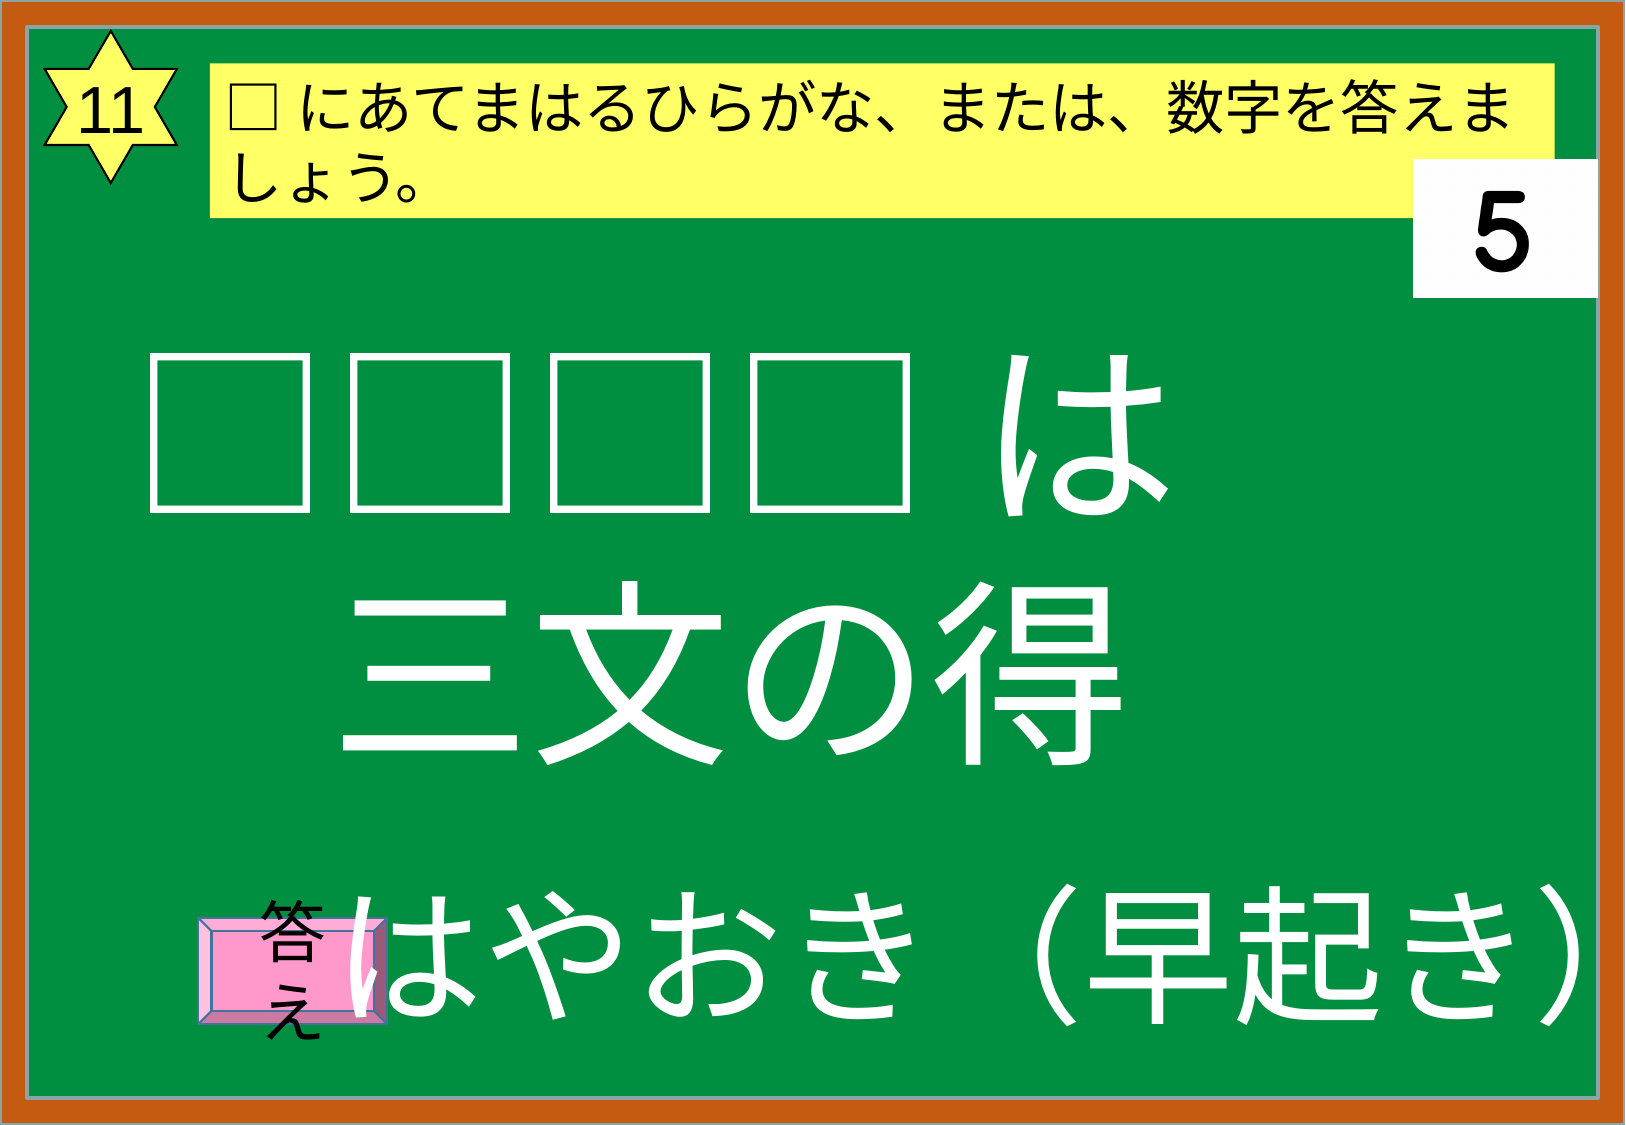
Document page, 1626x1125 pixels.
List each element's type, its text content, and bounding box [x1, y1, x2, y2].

text_box 答え [197, 917, 318, 1025]
text_box 11 [42, 28, 179, 186]
text_box はやおき（早起き） [318, 854, 1625, 1050]
text_box □にあてまはるひらがな、または、数字を答えましょう。 [209, 63, 1555, 219]
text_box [1413, 159, 1599, 298]
text_box □□□□は 三文の得 [115, 302, 1588, 797]
text_box [0, 0, 1625, 1125]
